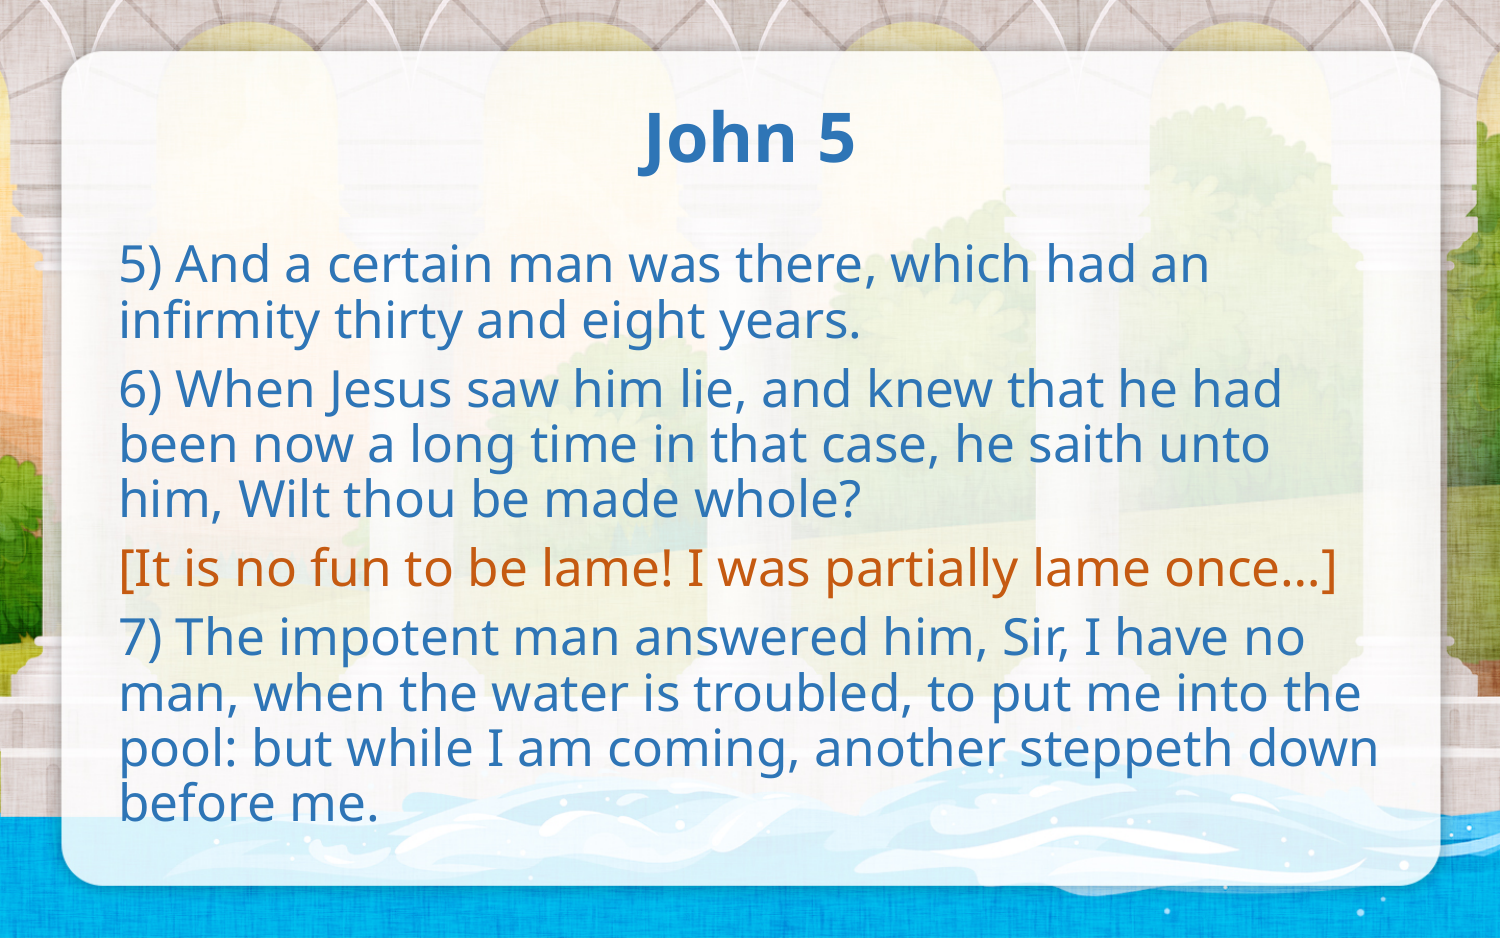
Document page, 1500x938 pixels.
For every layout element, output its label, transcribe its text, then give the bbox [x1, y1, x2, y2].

picture [0, 0, 1500, 896]
list 5) And a certain man was there, which had an infirmity thirty and eight years. 6) When Jesus saw him lie, and knew that he had been now a long time in that case, he saith unto him, Wilt thou be made whole? [It is no fun to be lame! I was partially lame once…] 7) The impotent man answered him, Sir, I have no man, when the water is troubled, to put me into the pool: but while I am coming, another steppeth down before me. [103, 231, 1397, 845]
title John 5 [103, 49, 1397, 231]
picture [1357, 909, 1364, 916]
